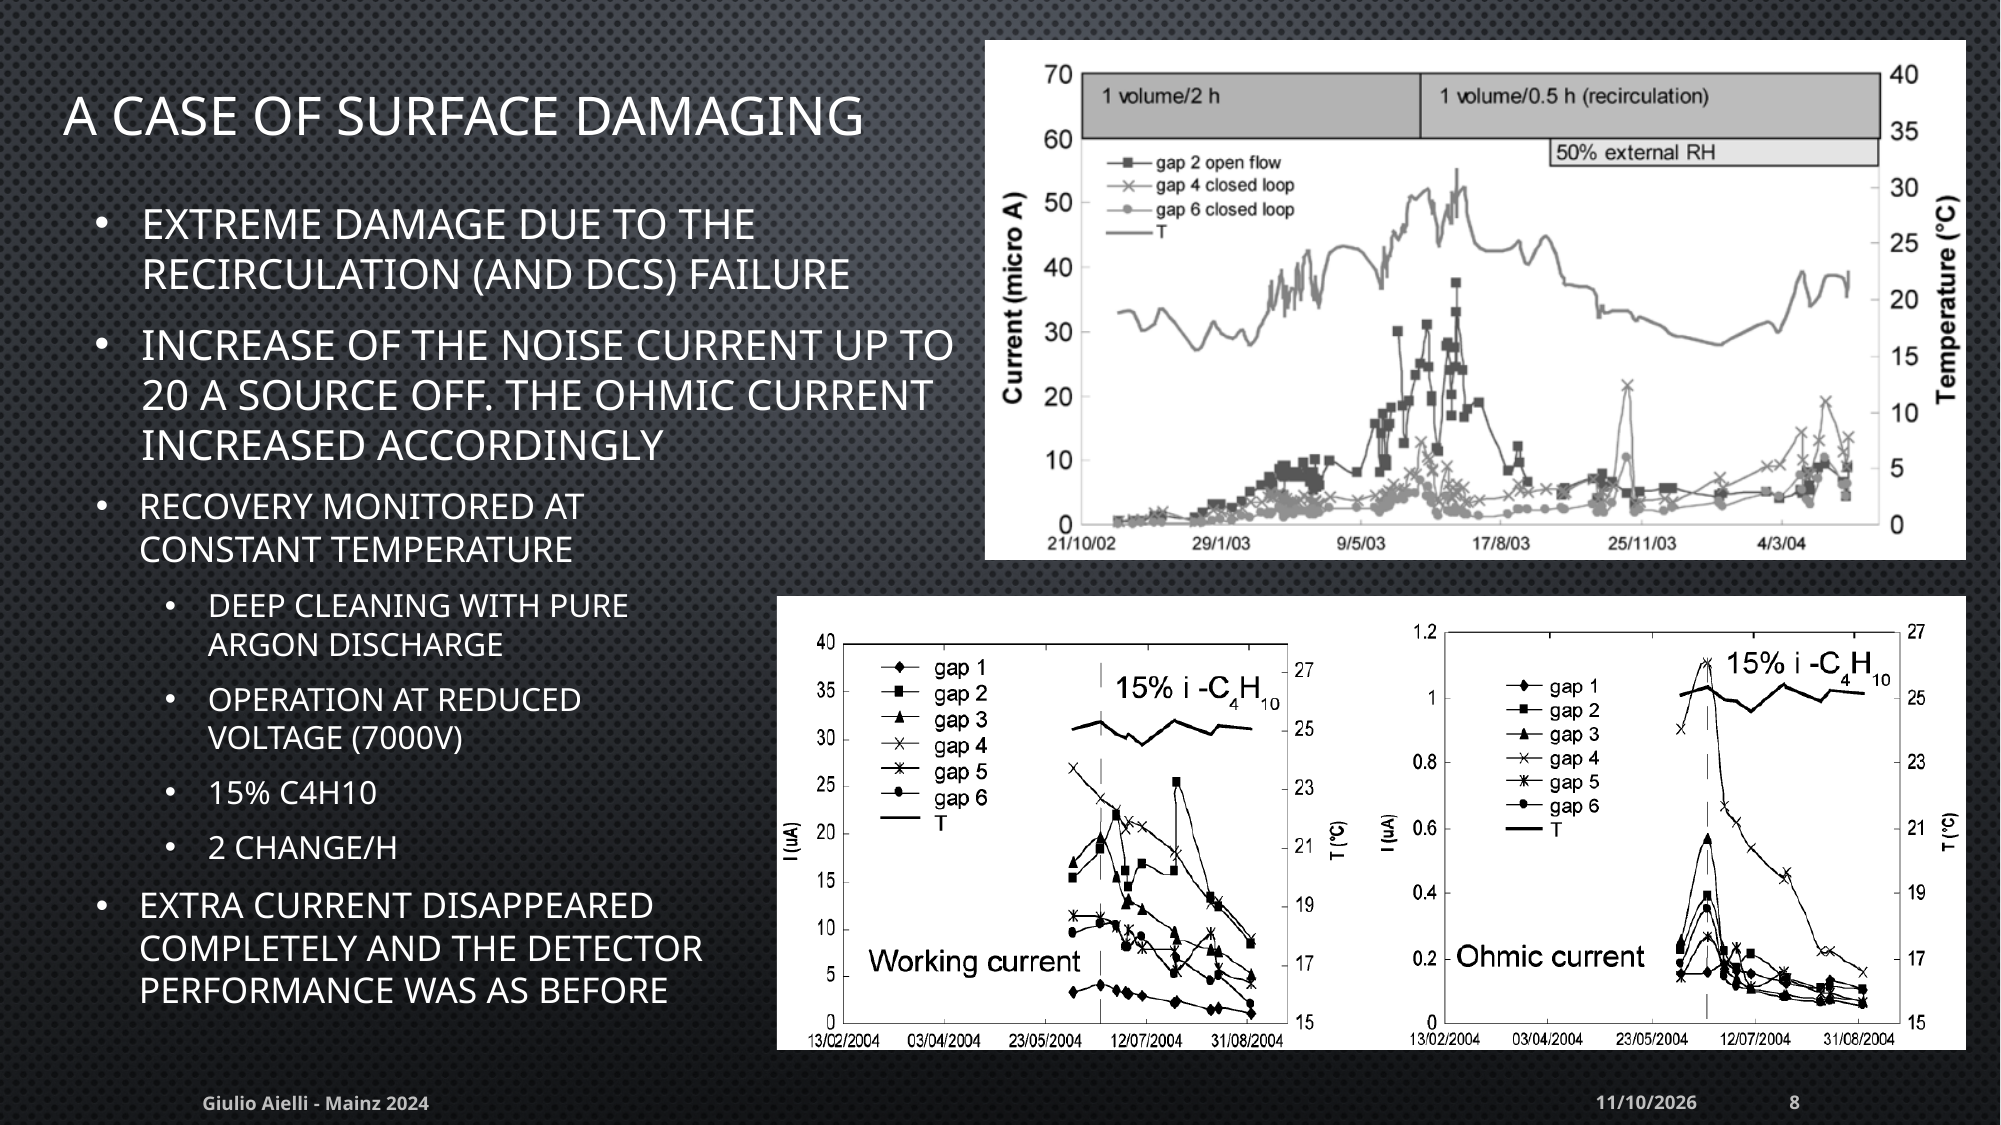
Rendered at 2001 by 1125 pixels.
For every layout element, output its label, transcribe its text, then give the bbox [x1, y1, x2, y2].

text_box Recovery monitored at constant temperature Deep cleaning with pure argon discharge Operation at reduced voltage (7000V) 15% C4H10 2 change/h Extra current disappeared completely and the detector performance was as before [80, 476, 728, 1050]
footer Giulio Aielli - Mainz 2024 [187, 1073, 1425, 1125]
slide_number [1449, 1073, 1713, 1125]
slide_number 8 [1724, 1073, 1816, 1125]
picture [984, 40, 1967, 560]
picture [776, 595, 1967, 1050]
title A case of surface damaging [48, 47, 904, 182]
